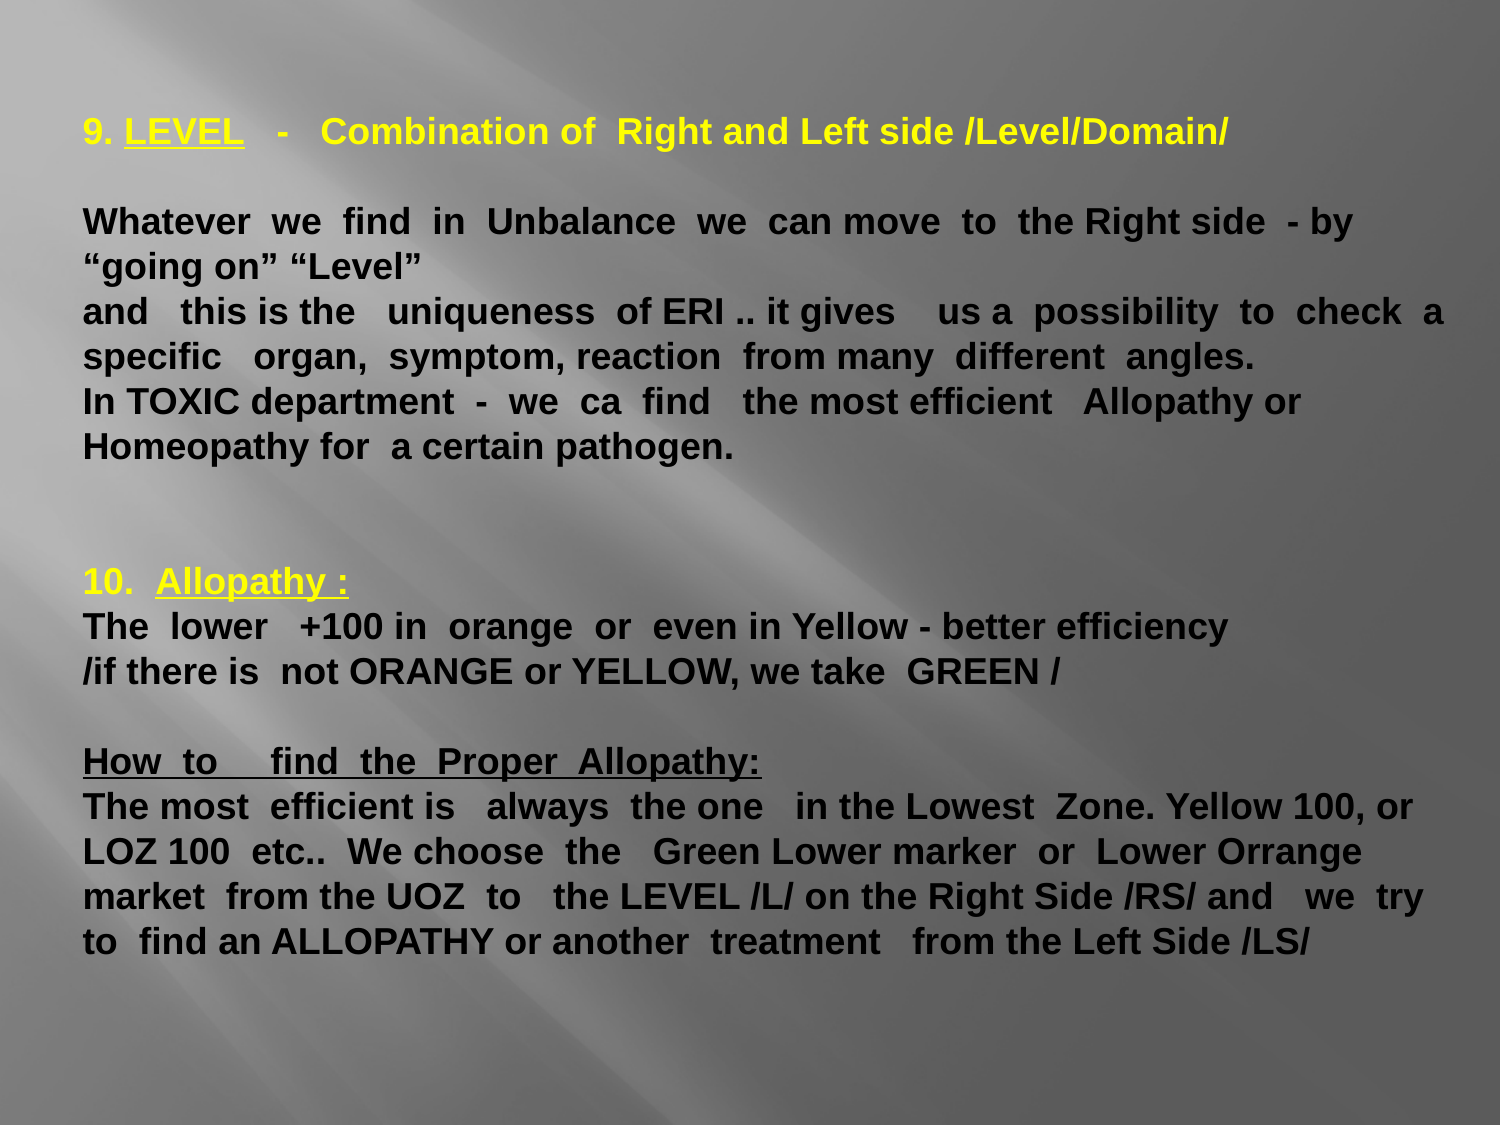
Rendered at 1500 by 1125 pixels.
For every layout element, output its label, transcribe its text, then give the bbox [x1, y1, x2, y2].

picture [0, 0, 1500, 1125]
title [5, 200, 1432, 1027]
text_box 9. LEVEL - Combination of Right and Left side /Level/Domain/ Whatever we find in Unbalance we can move to the Right side - by “going on” “Level” and this is the uniqueness of ERI .. it gives us a possibility to check a specific organ, symptom, reaction from many different angles. In TOXIC department - we ca find the most efficient Allopathy or Homeopathy for a certain pathogen. 10. Allopathy : The lower +100 in orange or even in Yellow - better efficiency /if there is not ORANGE or YELLOW, we take GREEN / How to find the Proper Allopathy: The most efficient is always the one in the Lowest Zone. Yellow 100, or LOZ 100 etc.. We choose the Green Lower marker or Lower Orrange market from the UOZ to the LEVEL /L/ on the Right Side /RS/ and we try to find an ALLOPATHY or another treatment from the Left Side /LS/ [75, 99, 1463, 970]
